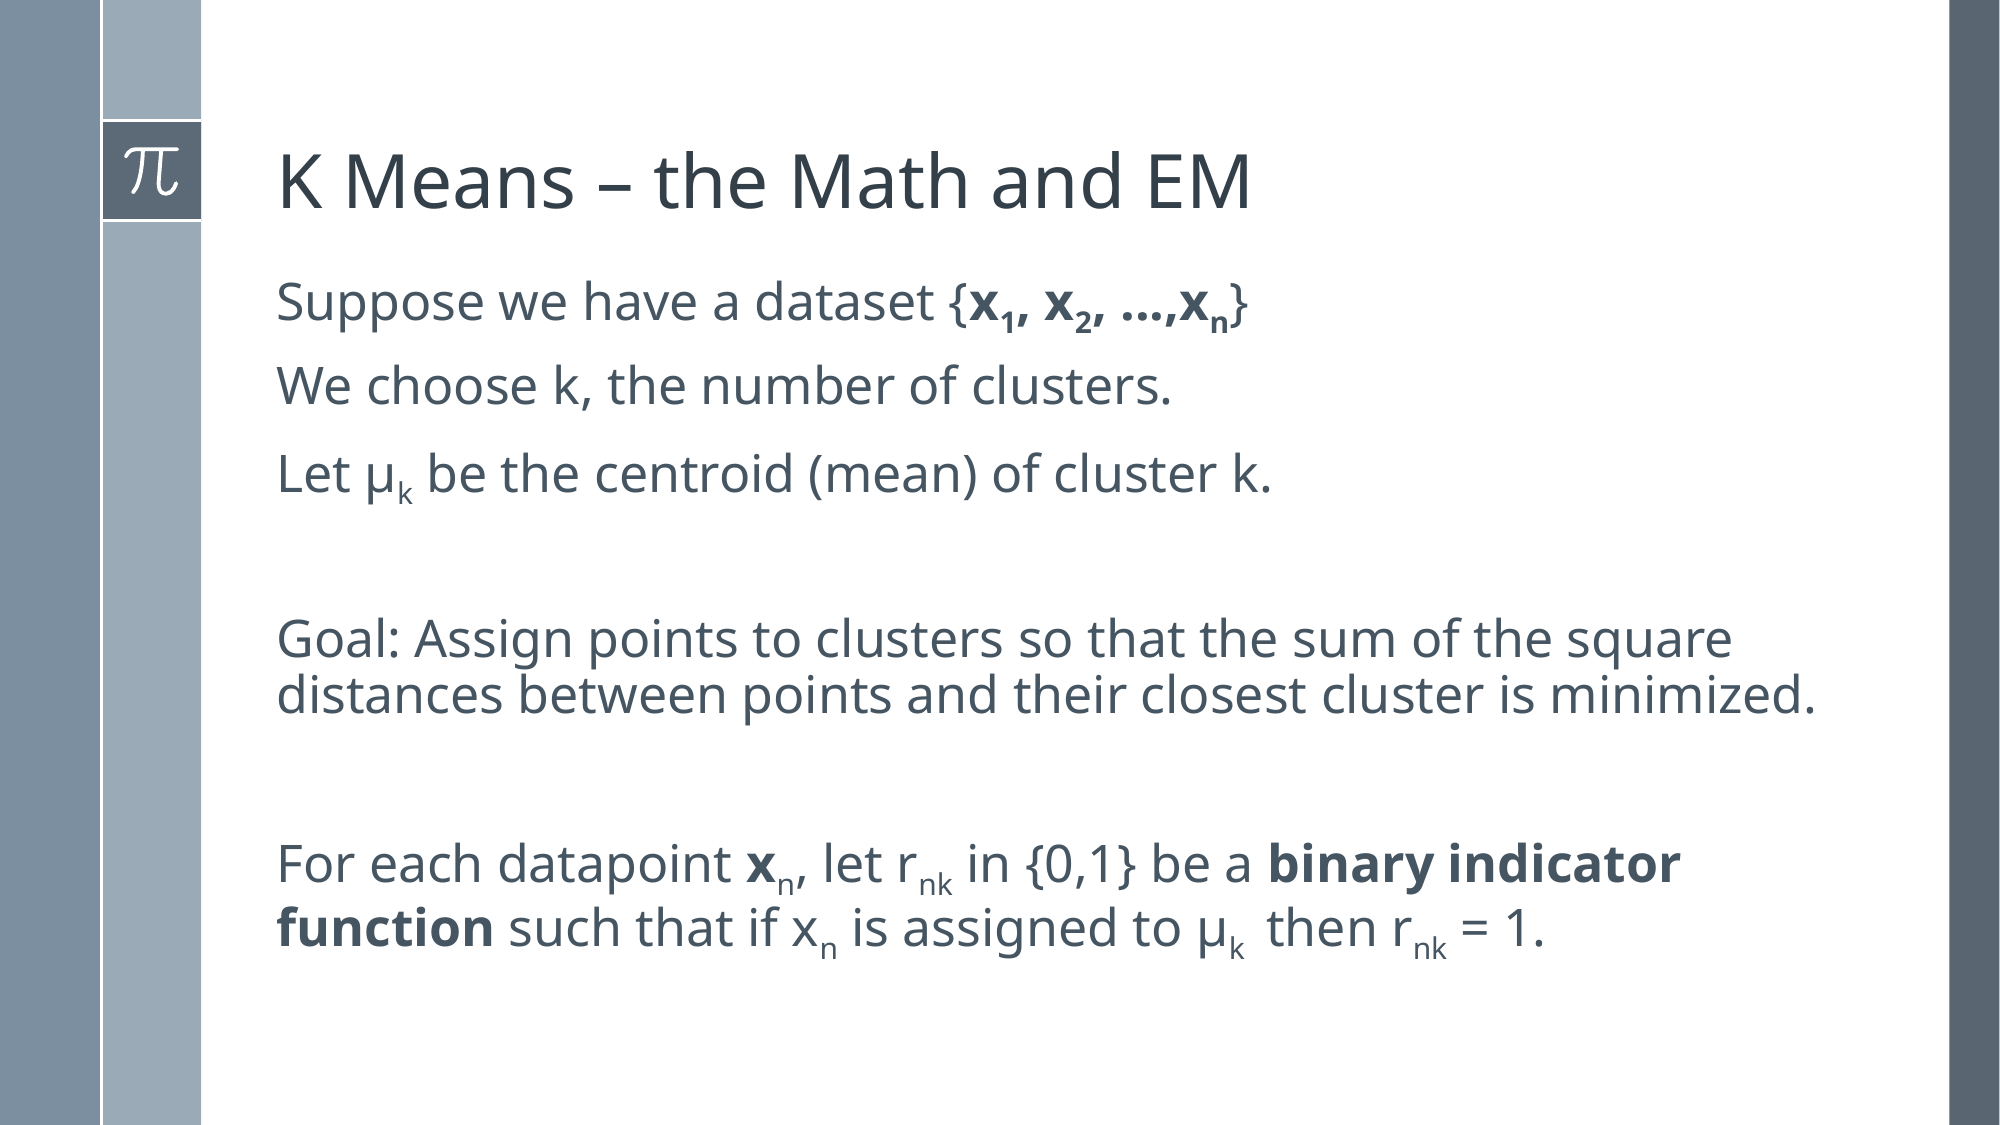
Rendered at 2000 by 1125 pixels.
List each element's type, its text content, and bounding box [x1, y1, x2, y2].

list Suppose we have a dataset {x1, x2, ...,xn} We choose k, the number of clusters. Let µk be the centroid (mean) of cluster k. Goal: Assign points to clusters so that the sum of the square distances between points and their closest cluster is minimized. For each datapoint xn, let rnk in {0,1} be a binary indicator function such that if xn is assigned to µk then rnk = 1. [261, 262, 1867, 1013]
title K Means – the Math and EM [261, 29, 1867, 233]
